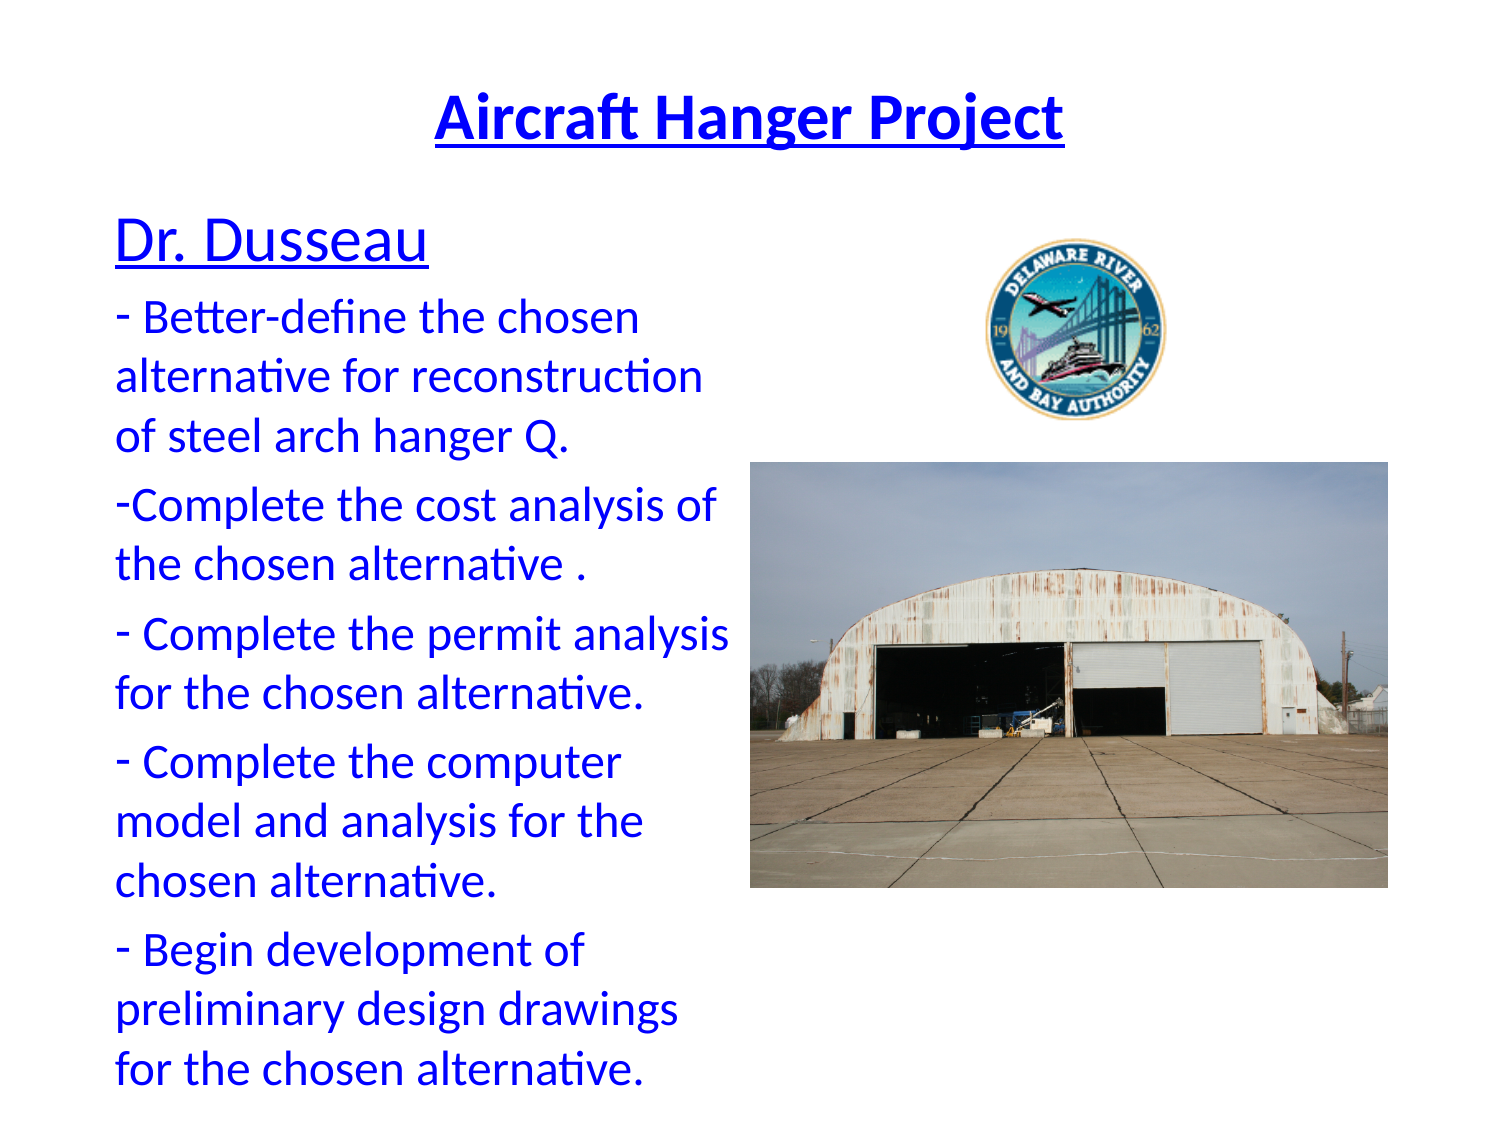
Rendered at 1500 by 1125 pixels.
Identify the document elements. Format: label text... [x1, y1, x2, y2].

subtitle Dr. Dusseau Better-define the chosen alternative for reconstruction of steel arch hanger Q. Complete the cost analysis of the chosen alternative . Complete the permit analysis for the chosen alternative. Complete the computer model and analysis for the chosen alternative. Begin development of preliminary design drawings for the chosen alternative. [99, 187, 750, 1125]
picture [912, 237, 1241, 422]
title Aircraft Hanger Project [75, 0, 1425, 225]
picture [749, 462, 1388, 888]
